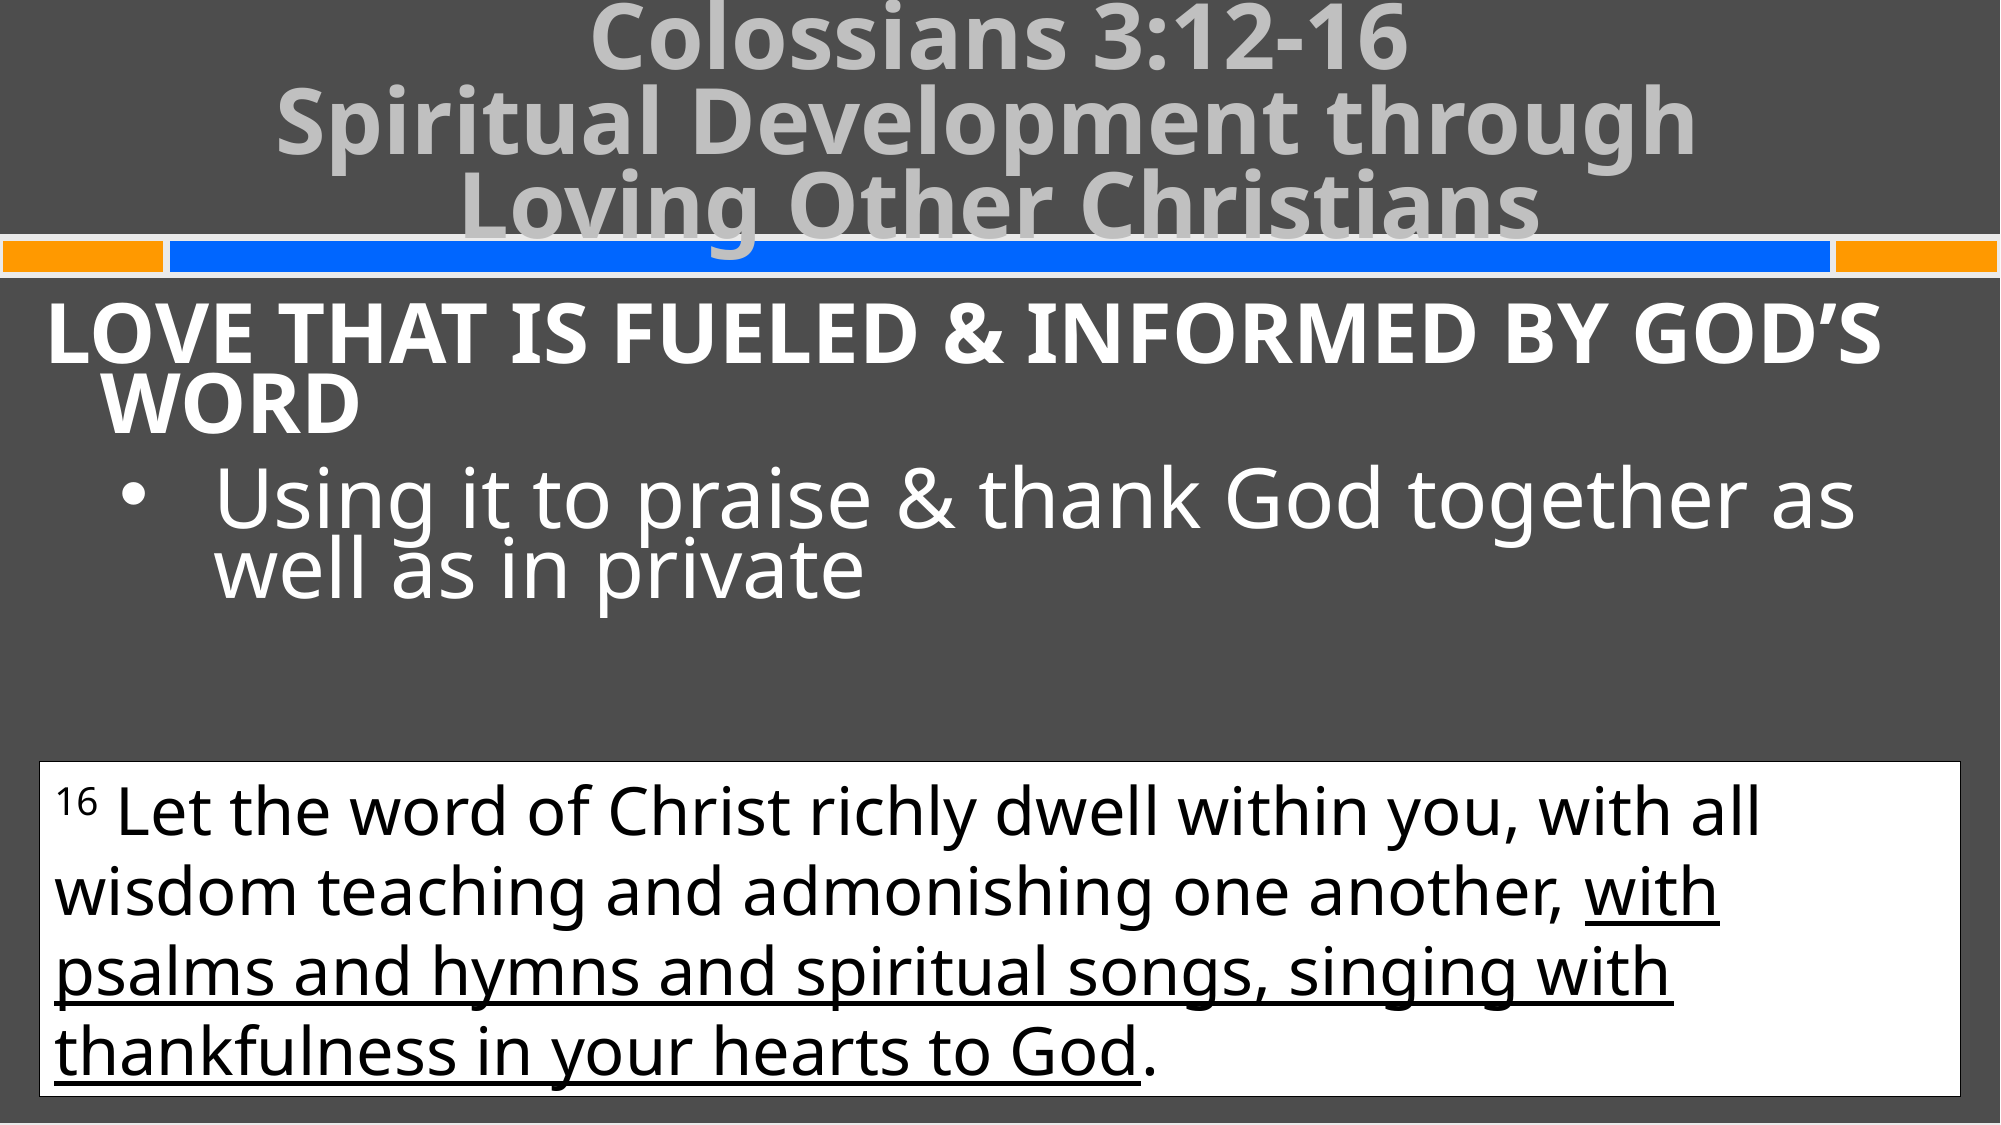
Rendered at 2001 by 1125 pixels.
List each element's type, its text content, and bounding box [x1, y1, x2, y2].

list LOVE THAT IS FUELED & INFORMED BY GOD’S WORD Using it to praise & thank God together as well as in private [29, 299, 1963, 1100]
title Colossians 3:12-16 Spiritual Development through Loving Other Christians [99, 45, 1900, 213]
text_box 16 Let the word of Christ richly dwell within you, with all wisdom teaching and admonishing one another, with psalms and hymns and spiritual songs, singing with thankfulness in your hearts to God. [39, 761, 1961, 1097]
